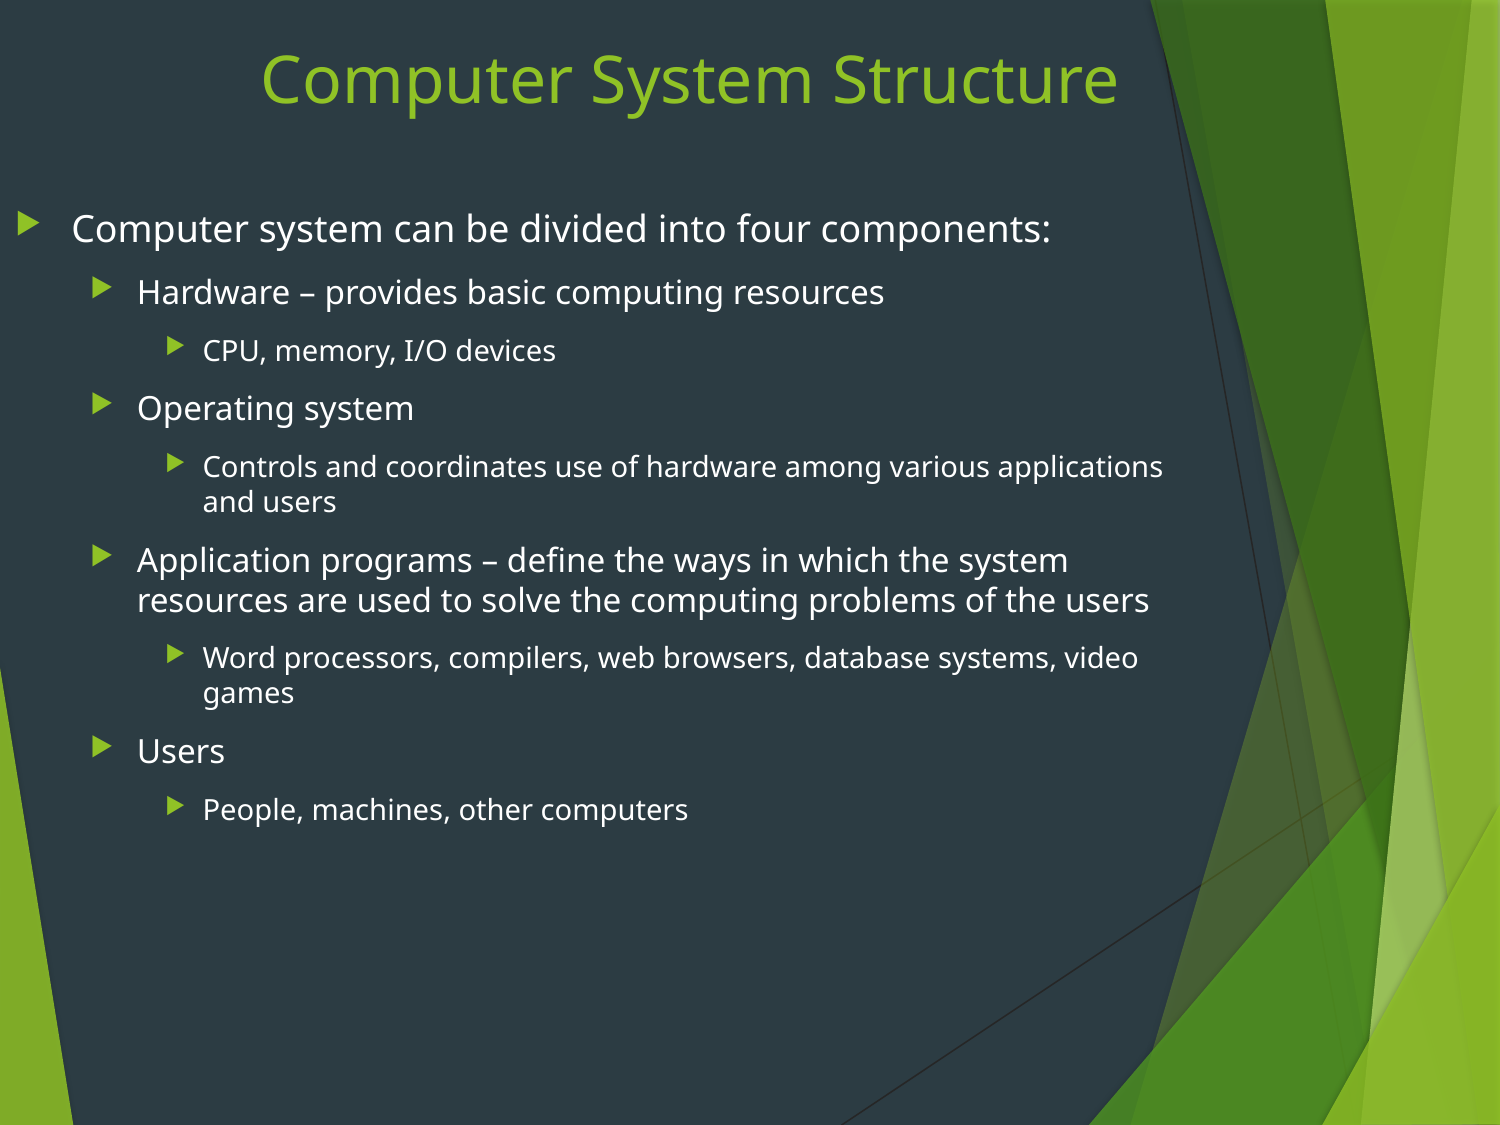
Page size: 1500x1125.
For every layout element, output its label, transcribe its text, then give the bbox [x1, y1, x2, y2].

title Computer System Structure [245, 29, 1500, 125]
list Computer system can be divided into four components: Hardware – provides basic computing resources CPU, memory, I/O devices Operating system Controls and coordinates use of hardware among various applications and users Application programs – define the ways in which the system resources are used to solve the computing problems of the users Word processors, compilers, web browsers, database systems, video games Users People, machines, other computers [0, 197, 1206, 934]
